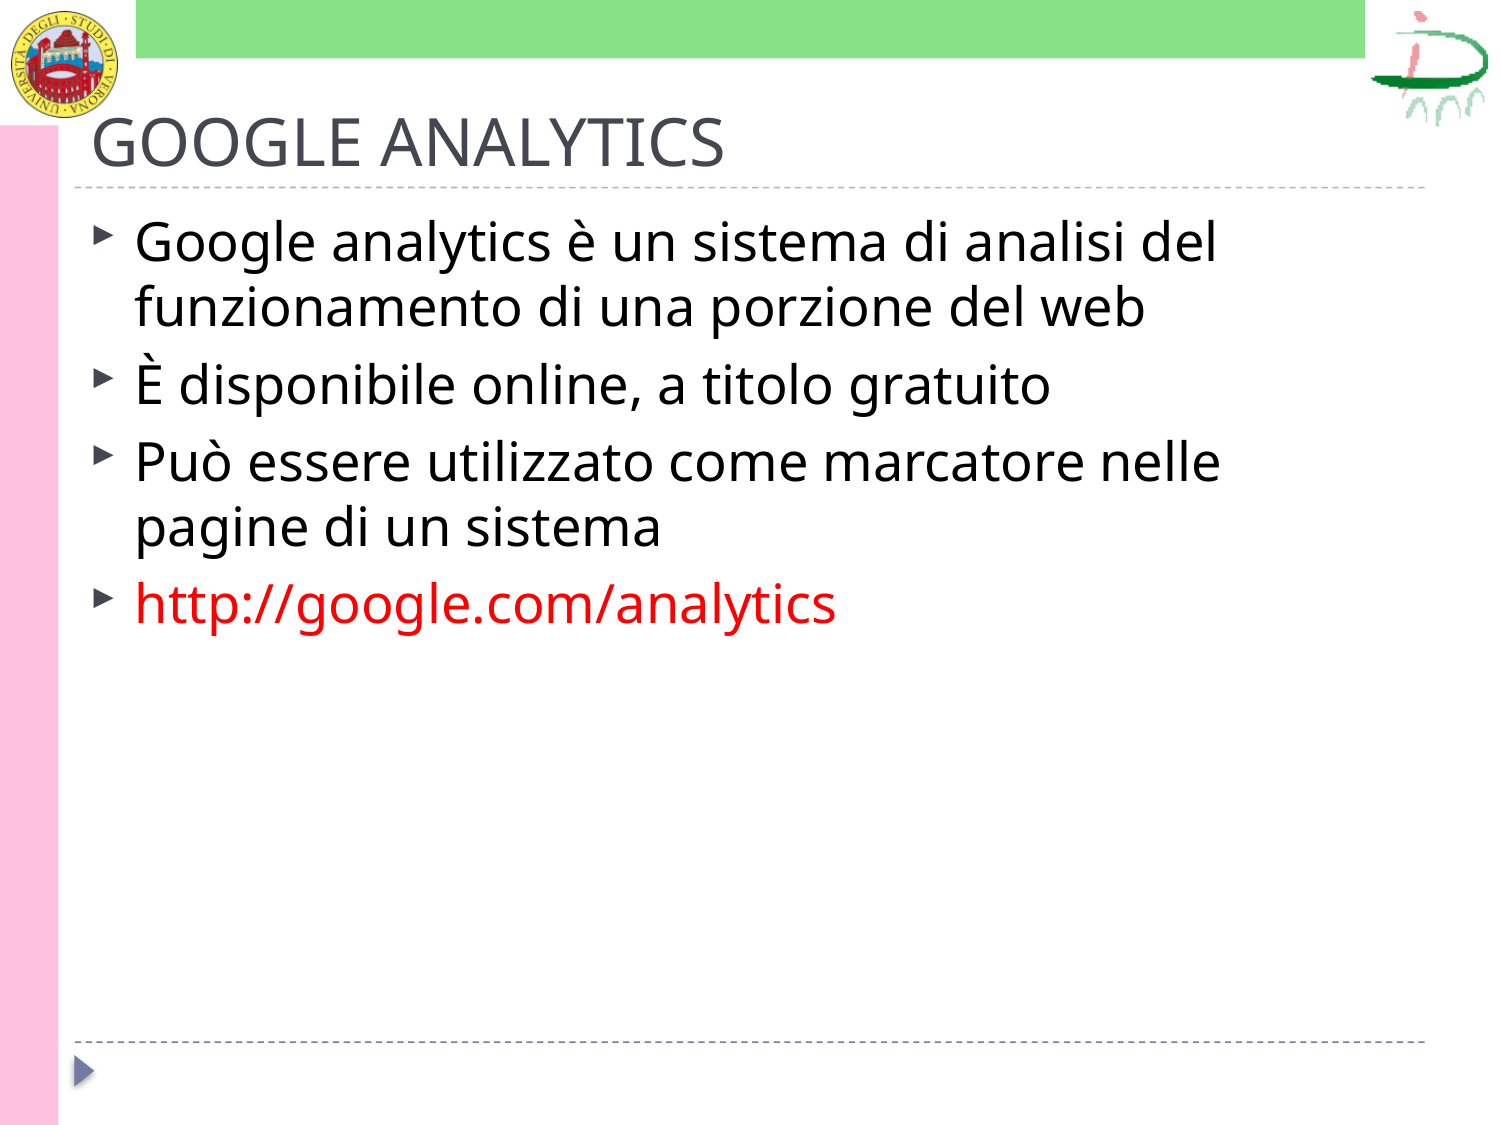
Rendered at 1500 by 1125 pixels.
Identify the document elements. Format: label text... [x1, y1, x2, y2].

list Google analytics è un sistema di analisi del funzionamento di una porzione del web È disponibile online, a titolo gratuito Può essere utilizzato come marcatore nelle pagine di un sistema http://google.com/analytics [74, 199, 1426, 1011]
title GOOGLE ANALYTICS [74, 81, 1426, 188]
picture [1371, 11, 1489, 129]
picture [11, 11, 118, 118]
